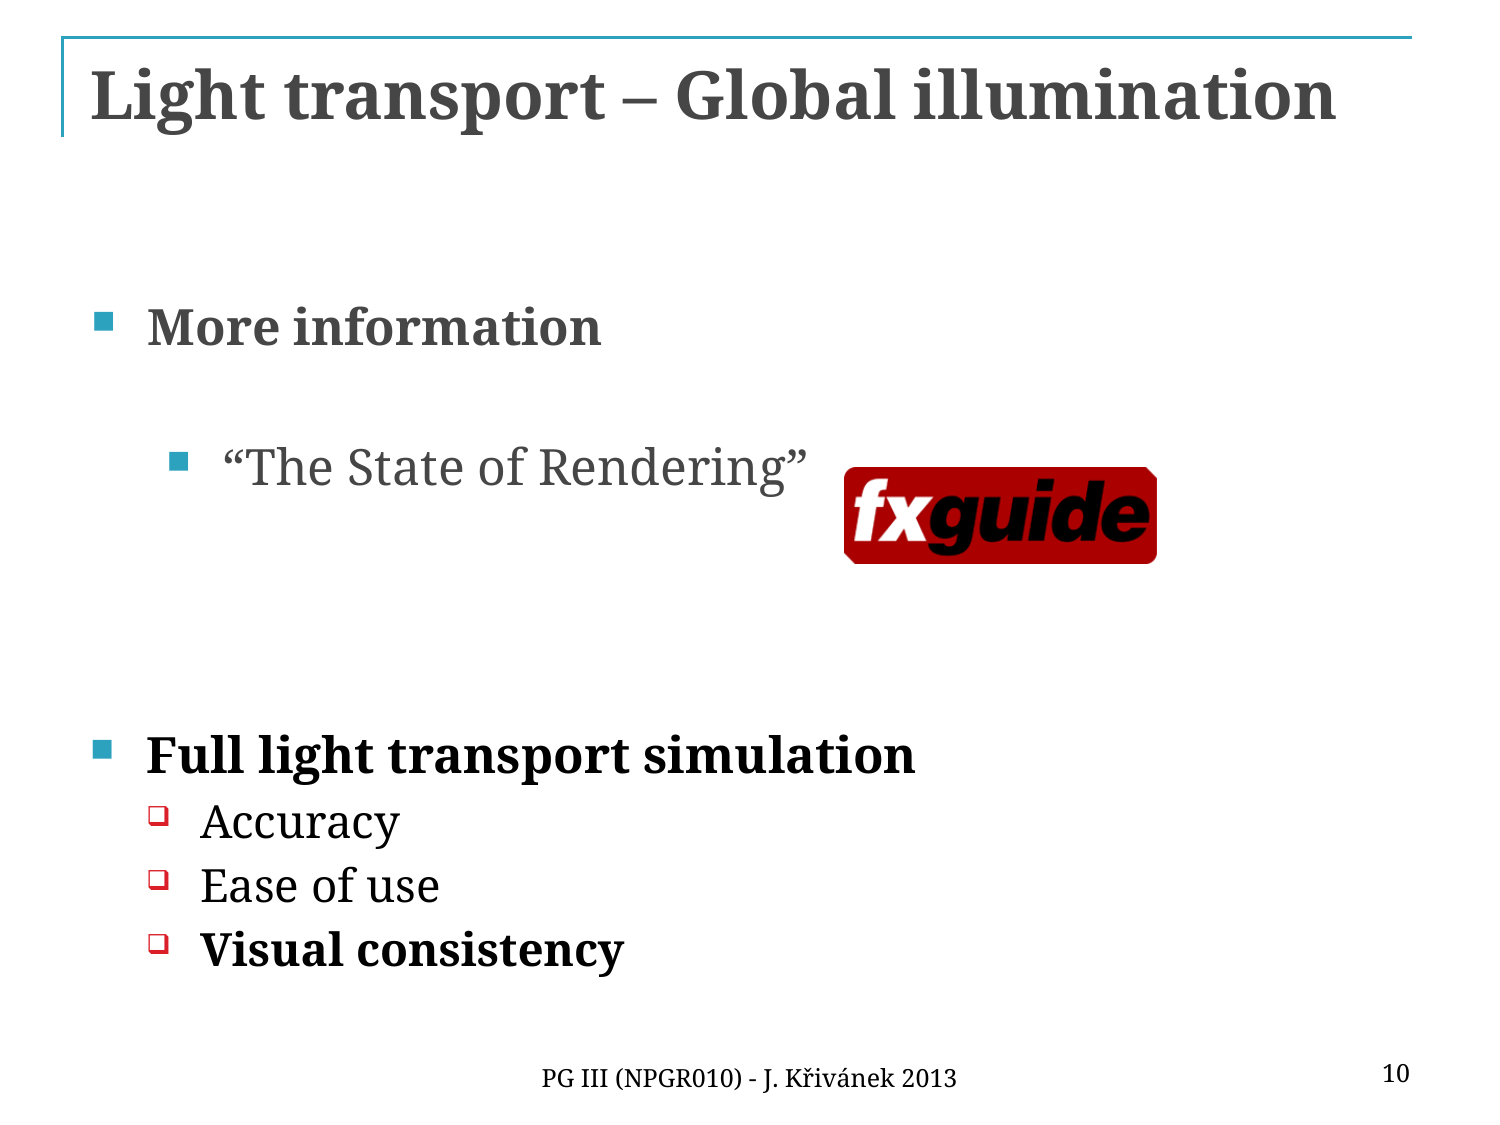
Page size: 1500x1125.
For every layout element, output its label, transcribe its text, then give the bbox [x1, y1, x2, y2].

text_box More information “The State of Rendering” [76, 288, 1427, 631]
title Light transport – Global illumination [74, 45, 1426, 233]
list Full light transport simulation Accuracy Ease of use Visual consistency [74, 715, 1426, 1006]
picture [844, 467, 1158, 564]
footer PG III (NPGR010) - J. Křivánek 2013 [512, 1024, 988, 1101]
slide_number 10 [1074, 1023, 1426, 1100]
